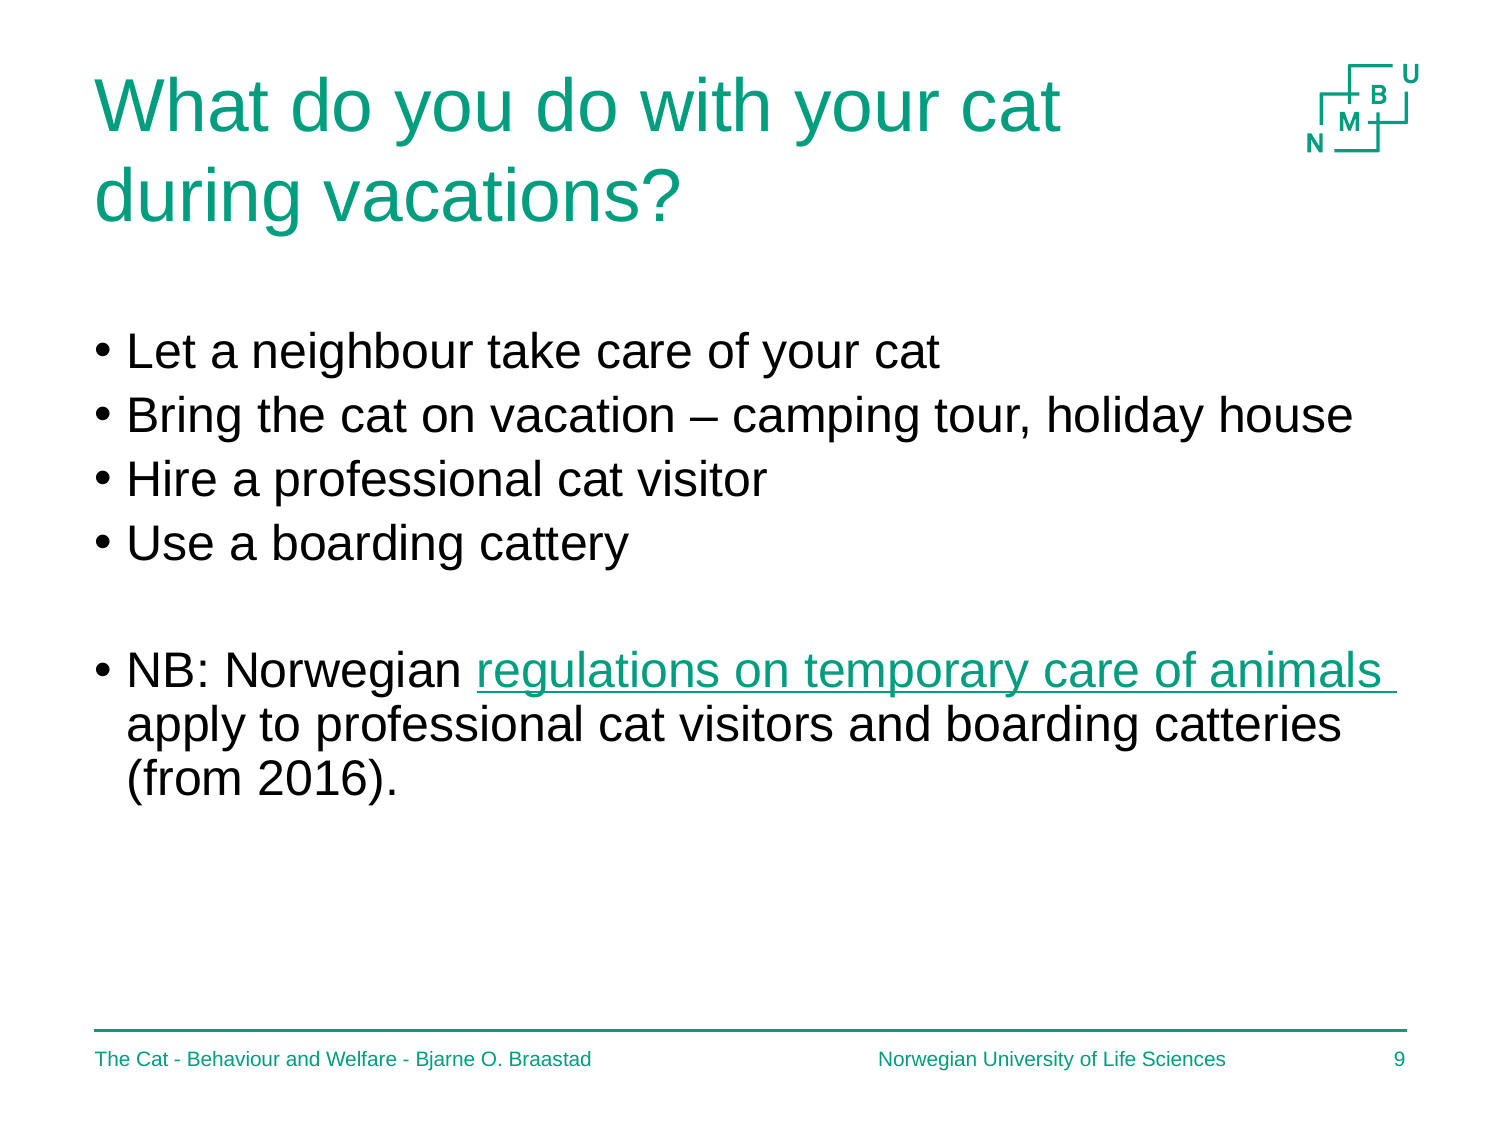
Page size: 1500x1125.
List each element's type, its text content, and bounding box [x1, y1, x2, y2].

footer The Cat - Behaviour and Welfare - Bjarne O. Braastad [94, 1045, 875, 1071]
slide_number 8 [1356, 1045, 1406, 1071]
list Let a neighbour take care of your cat Bring the cat on vacation – camping tour, holiday house Hire a professional cat visitor Use a boarding cattery NB: Norwegian regulations on temporary care of animals apply to professional cat visitors and boarding catteries (from 2016). [94, 324, 1447, 1005]
title What do you do with your cat during vacations? [94, 54, 1270, 237]
slide_number Norwegian University of Life Sciences [878, 1045, 1353, 1071]
